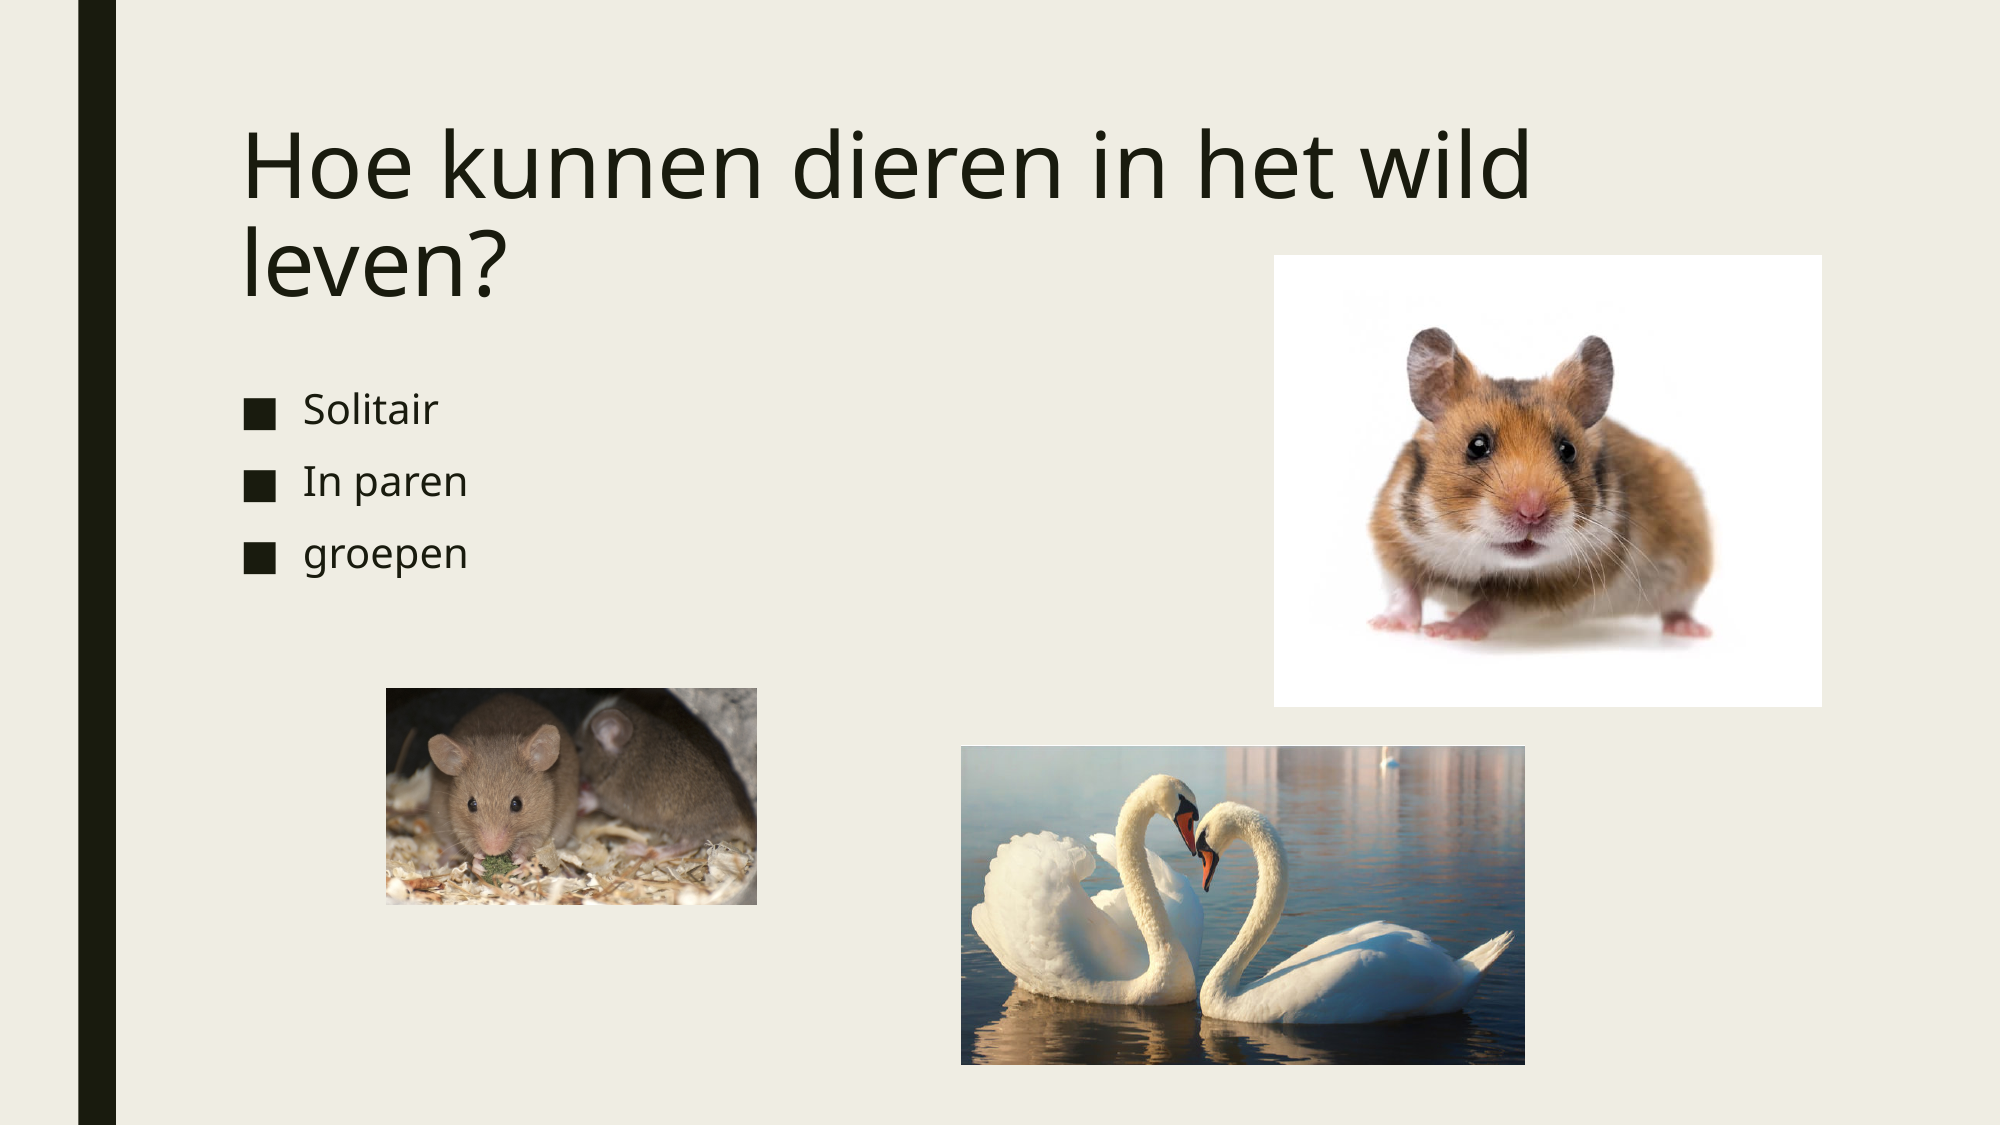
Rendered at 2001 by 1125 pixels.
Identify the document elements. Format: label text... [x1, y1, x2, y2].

list Solitair In paren groepen [225, 379, 921, 639]
picture [961, 745, 1525, 1065]
picture [386, 688, 757, 905]
picture [1274, 255, 1822, 707]
title Hoe kunnen dieren in het wild leven? [225, 112, 1800, 357]
